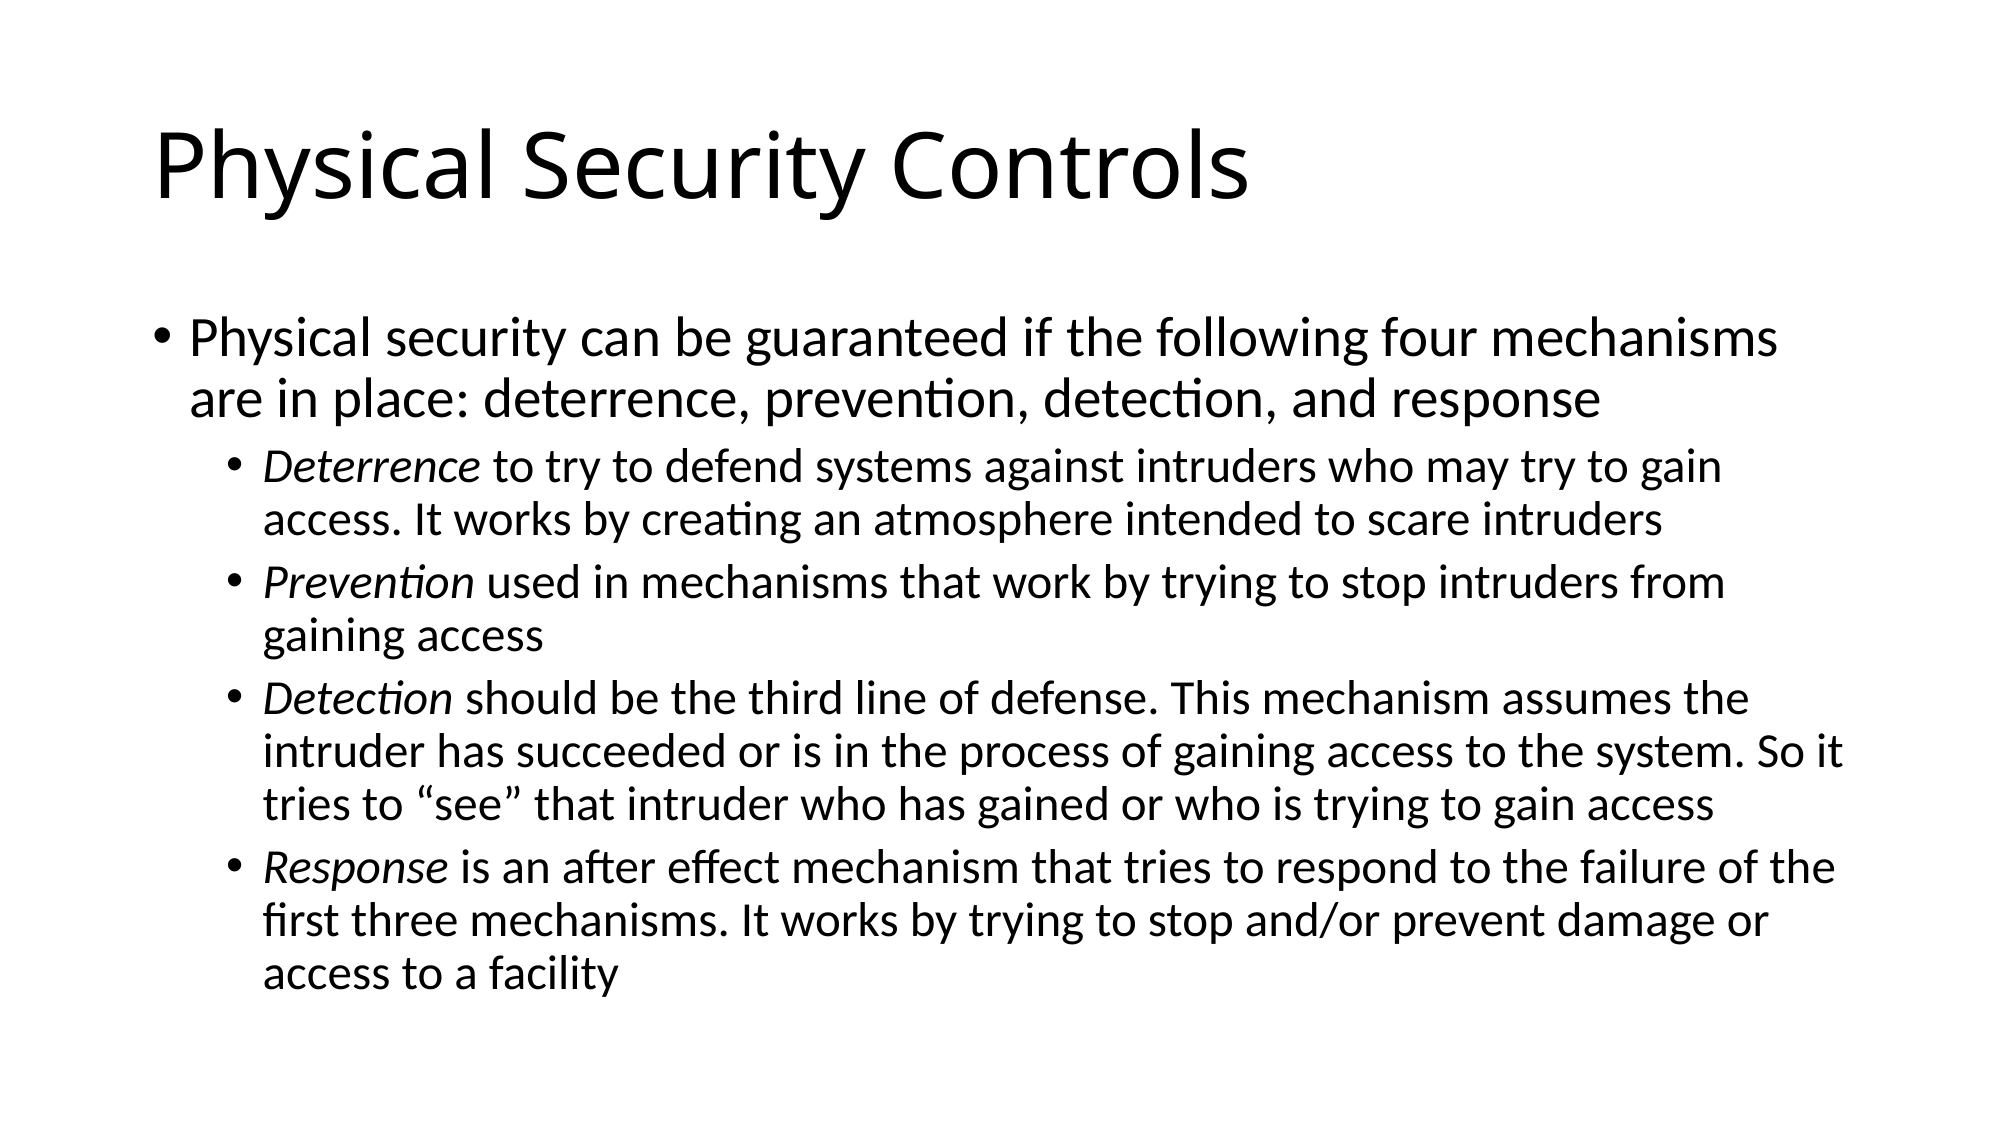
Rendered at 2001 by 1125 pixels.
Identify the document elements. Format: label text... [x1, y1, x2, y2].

list Physical security can be guaranteed if the following four mechanisms are in place: deterrence, prevention, detection, and response Deterrence to try to defend systems against intruders who may try to gain access. It works by creating an atmosphere intended to scare intruders Prevention used in mechanisms that work by trying to stop intruders from gaining access Detection should be the third line of defense. This mechanism assumes the intruder has succeeded or is in the process of gaining access to the system. So it tries to “see” that intruder who has gained or who is trying to gain access Response is an after effect mechanism that tries to respond to the failure of the first three mechanisms. It works by trying to stop and/or prevent damage or access to a facility [137, 299, 1863, 1014]
title Physical Security Controls [137, 59, 1863, 278]
